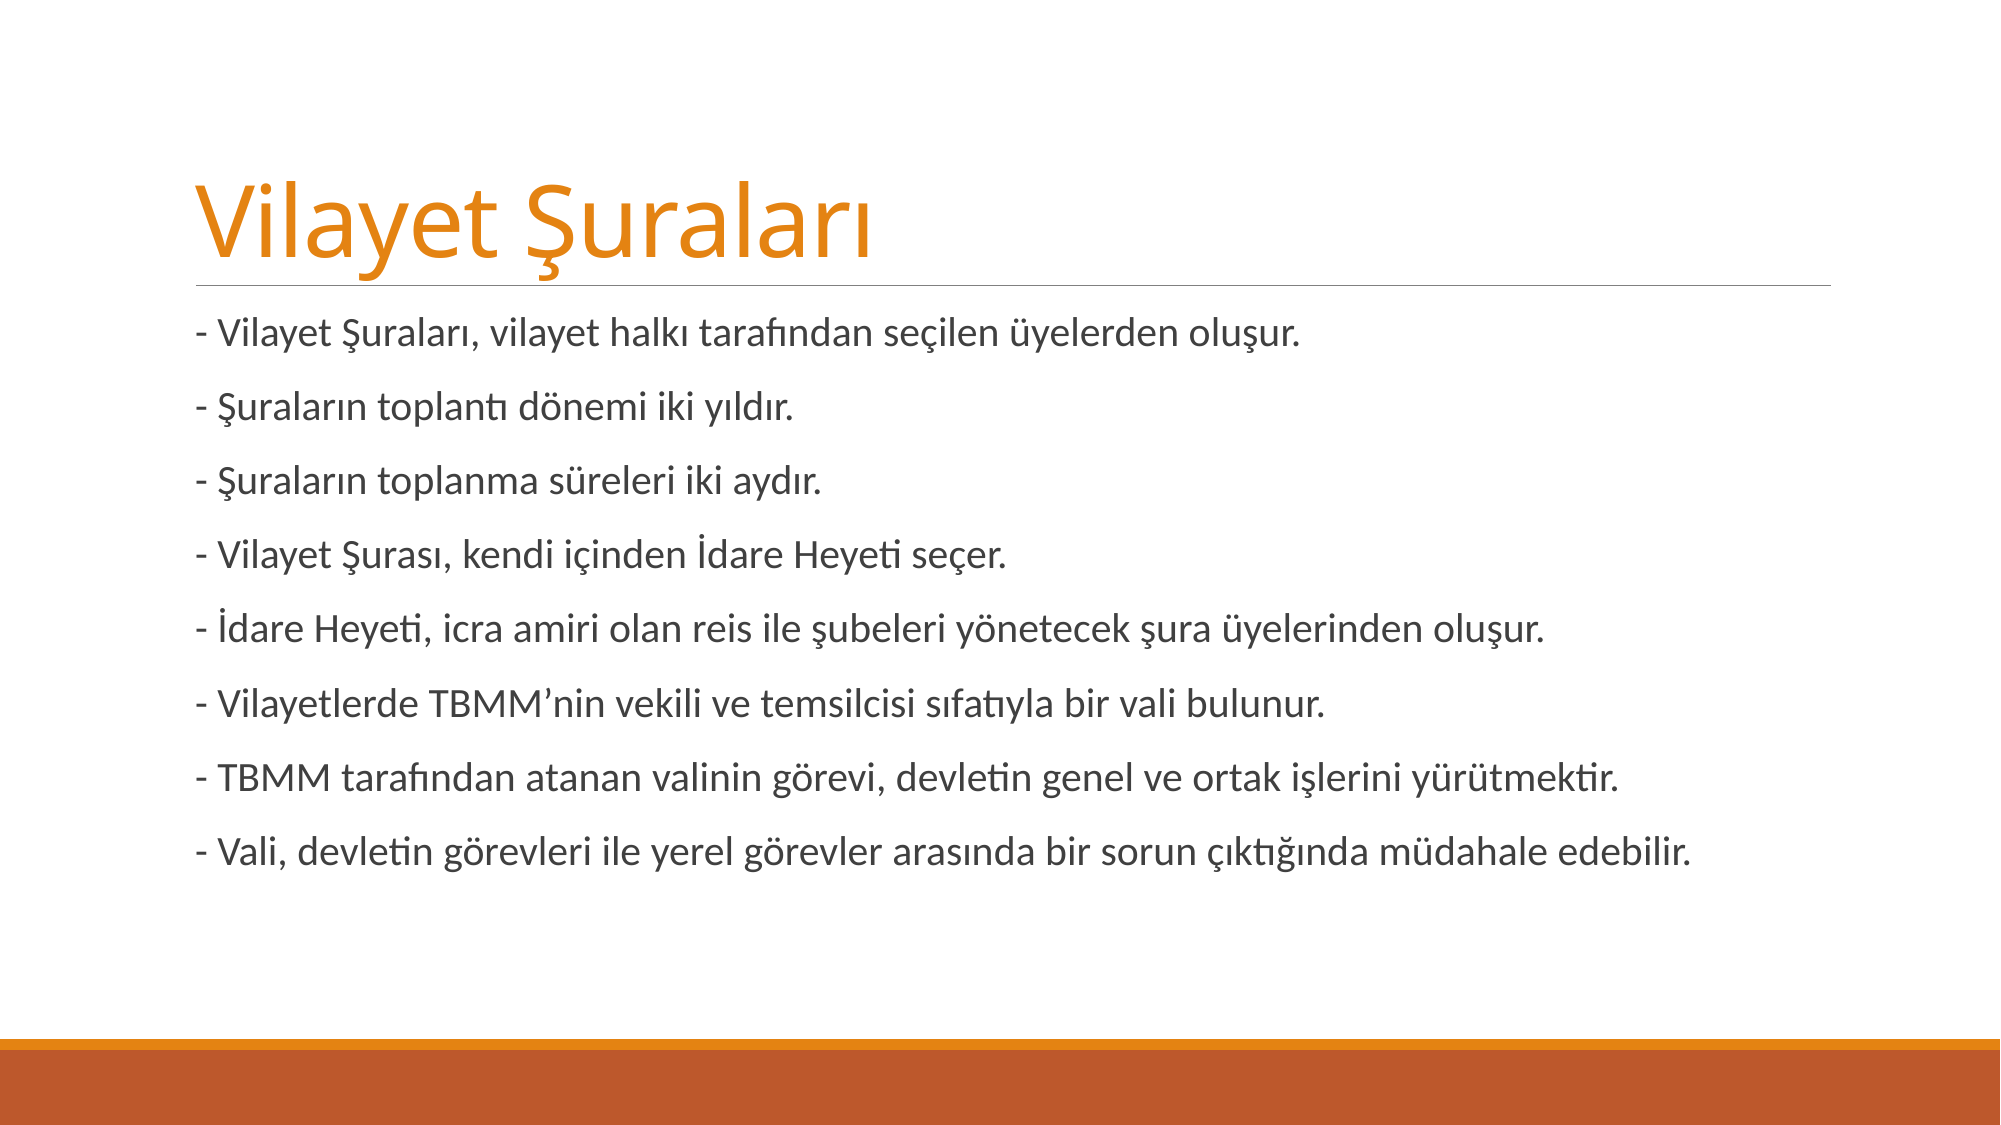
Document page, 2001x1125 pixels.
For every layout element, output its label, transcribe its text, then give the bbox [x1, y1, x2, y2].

title Vilayet Şuraları [180, 47, 1830, 285]
list - Vilayet Şuraları, vilayet halkı tarafından seçilen üyelerden oluşur. - Şuraların toplantı dönemi iki yıldır. - Şuraların toplanma süreleri iki aydır. - Vilayet Şurası, kendi içinden İdare Heyeti seçer. - İdare Heyeti, icra amiri olan reis ile şubeleri yönetecek şura üyelerinden oluşur. - Vilayetlerde TBMM’nin vekili ve temsilcisi sıfatıyla bir vali bulunur. - TBMM tarafından atanan valinin görevi, devletin genel ve ortak işlerini yürütmektir. - Vali, devletin görevleri ile yerel görevler arasında bir sorun çıktığında müdahale edebilir. [180, 302, 1830, 963]
